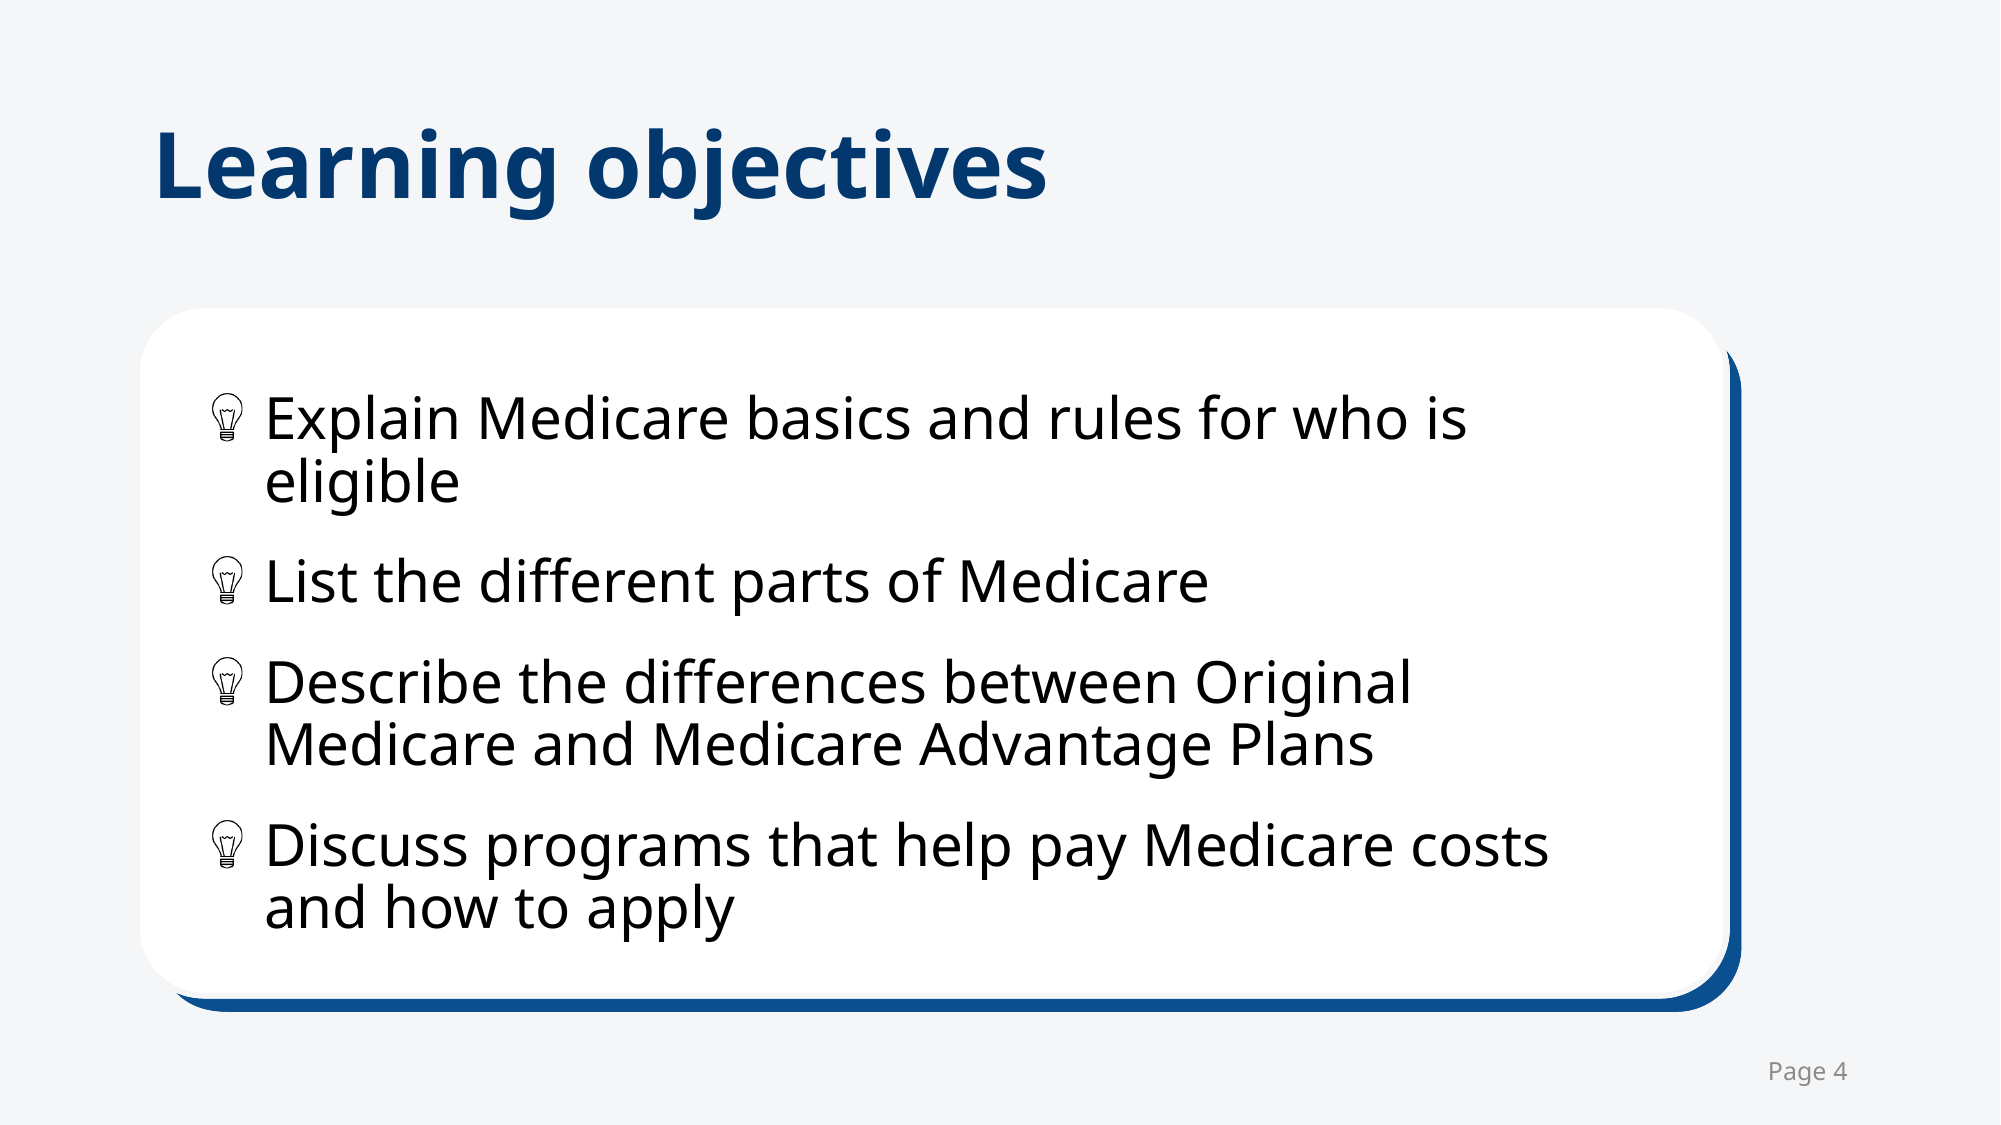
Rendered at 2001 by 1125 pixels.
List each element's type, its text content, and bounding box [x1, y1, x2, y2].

title Learning objectives [137, 59, 1724, 278]
picture [211, 656, 244, 706]
picture [211, 819, 244, 869]
picture [211, 555, 244, 605]
slide_number Page 4 [1412, 1042, 1863, 1103]
picture [211, 392, 244, 442]
list Explain Medicare basics and rules for who is eligible List the different parts of Medicare Describe the differences between Original Medicare and Medicare Advantage Plans Discuss programs that help pay Medicare costs and how to apply [196, 381, 1675, 961]
